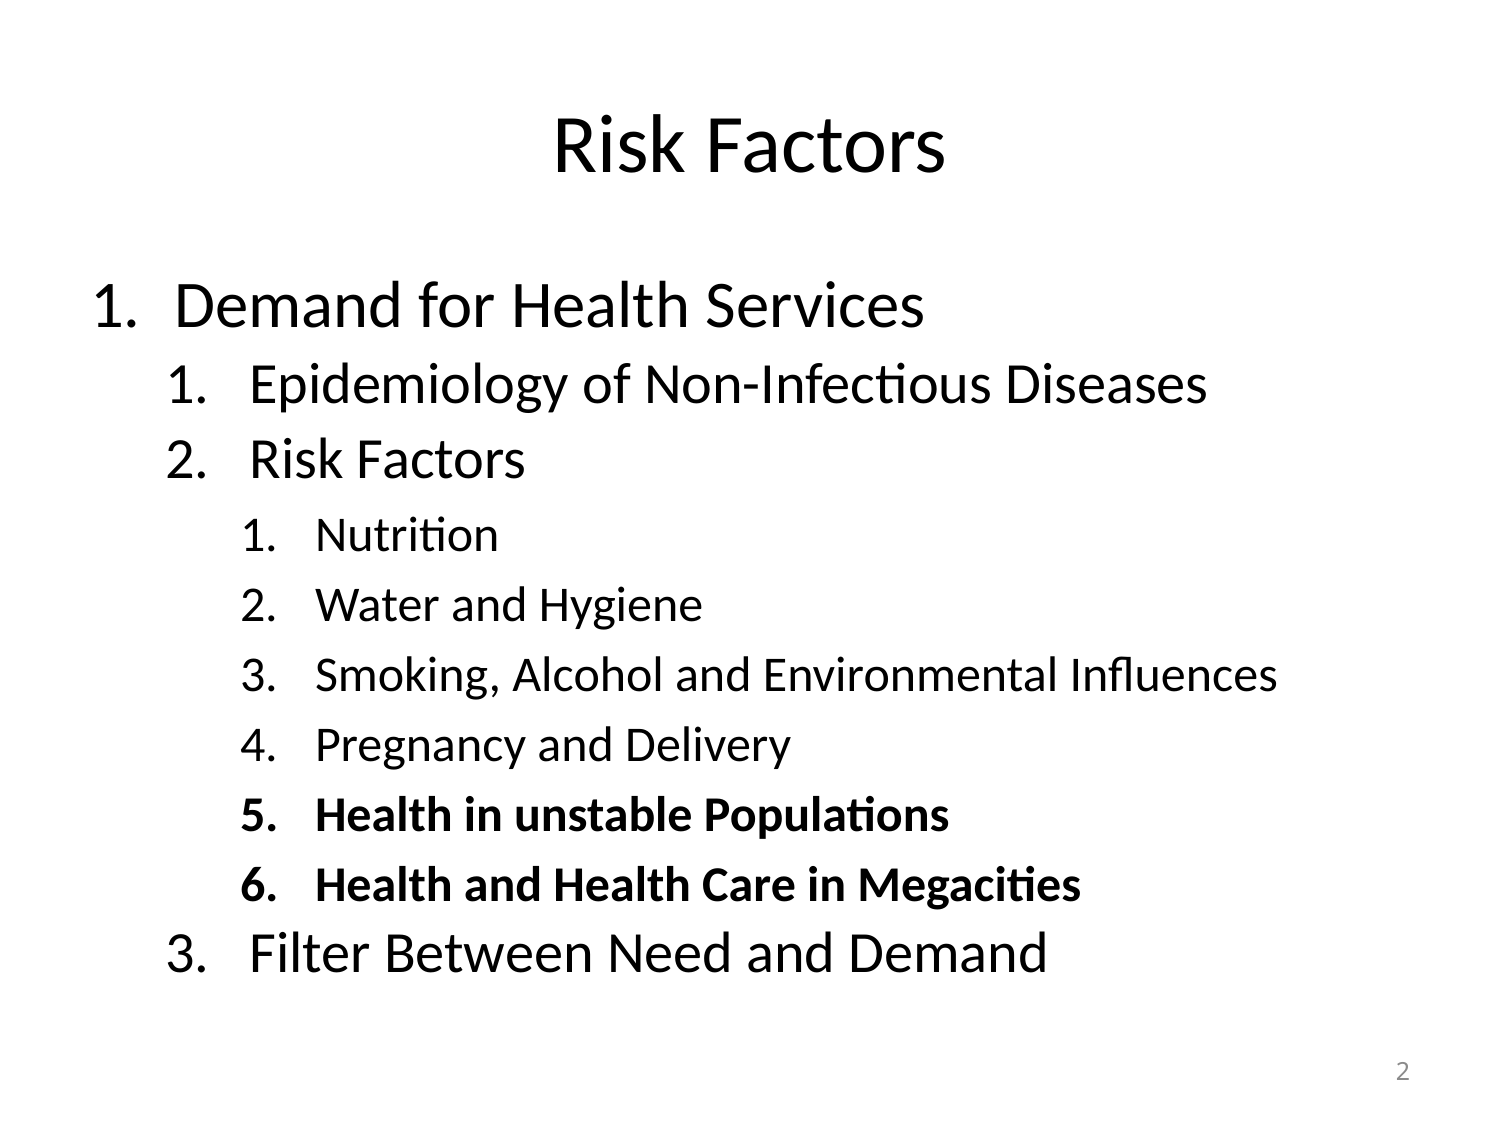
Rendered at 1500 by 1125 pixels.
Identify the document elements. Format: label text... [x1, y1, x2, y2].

title Risk Factors [75, 45, 1425, 233]
slide_number 2 [1074, 1042, 1425, 1103]
list Demand for Health Services Epidemiology of Non-Infectious Diseases Risk Factors Nutrition Water and Hygiene Smoking, Alcohol and Environmental Influences Pregnancy and Delivery Health in unstable Populations Health and Health Care in Megacities Filter Between Need and Demand [75, 262, 1425, 1005]
